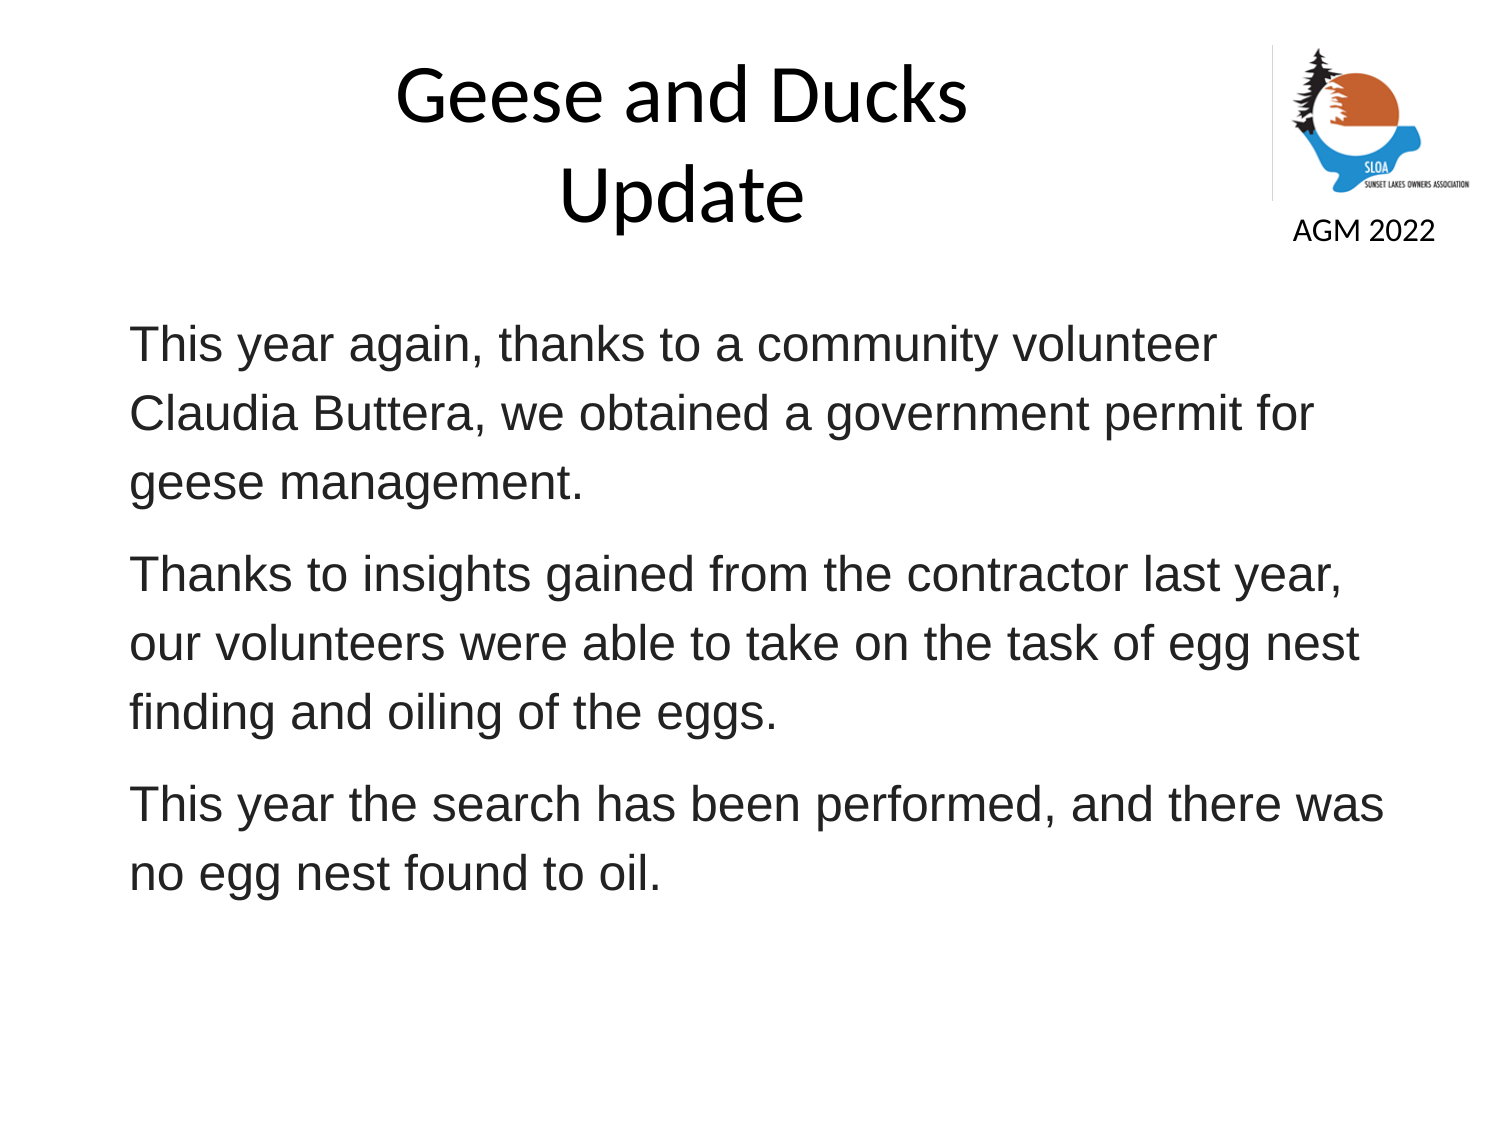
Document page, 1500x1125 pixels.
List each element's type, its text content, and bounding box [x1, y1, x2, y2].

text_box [1272, 44, 1480, 277]
text_box Geese and Ducks Update [181, 45, 1184, 233]
text_box This year again, thanks to a community volunteer Claudia Buttera, we obtained a government permit for geese management. Thanks to insights gained from the contractor last year, our volunteers were able to take on the task of egg nest finding and oiling of the eggs. This year the search has been performed, and there was no egg nest found to oil. [115, 295, 1410, 1028]
